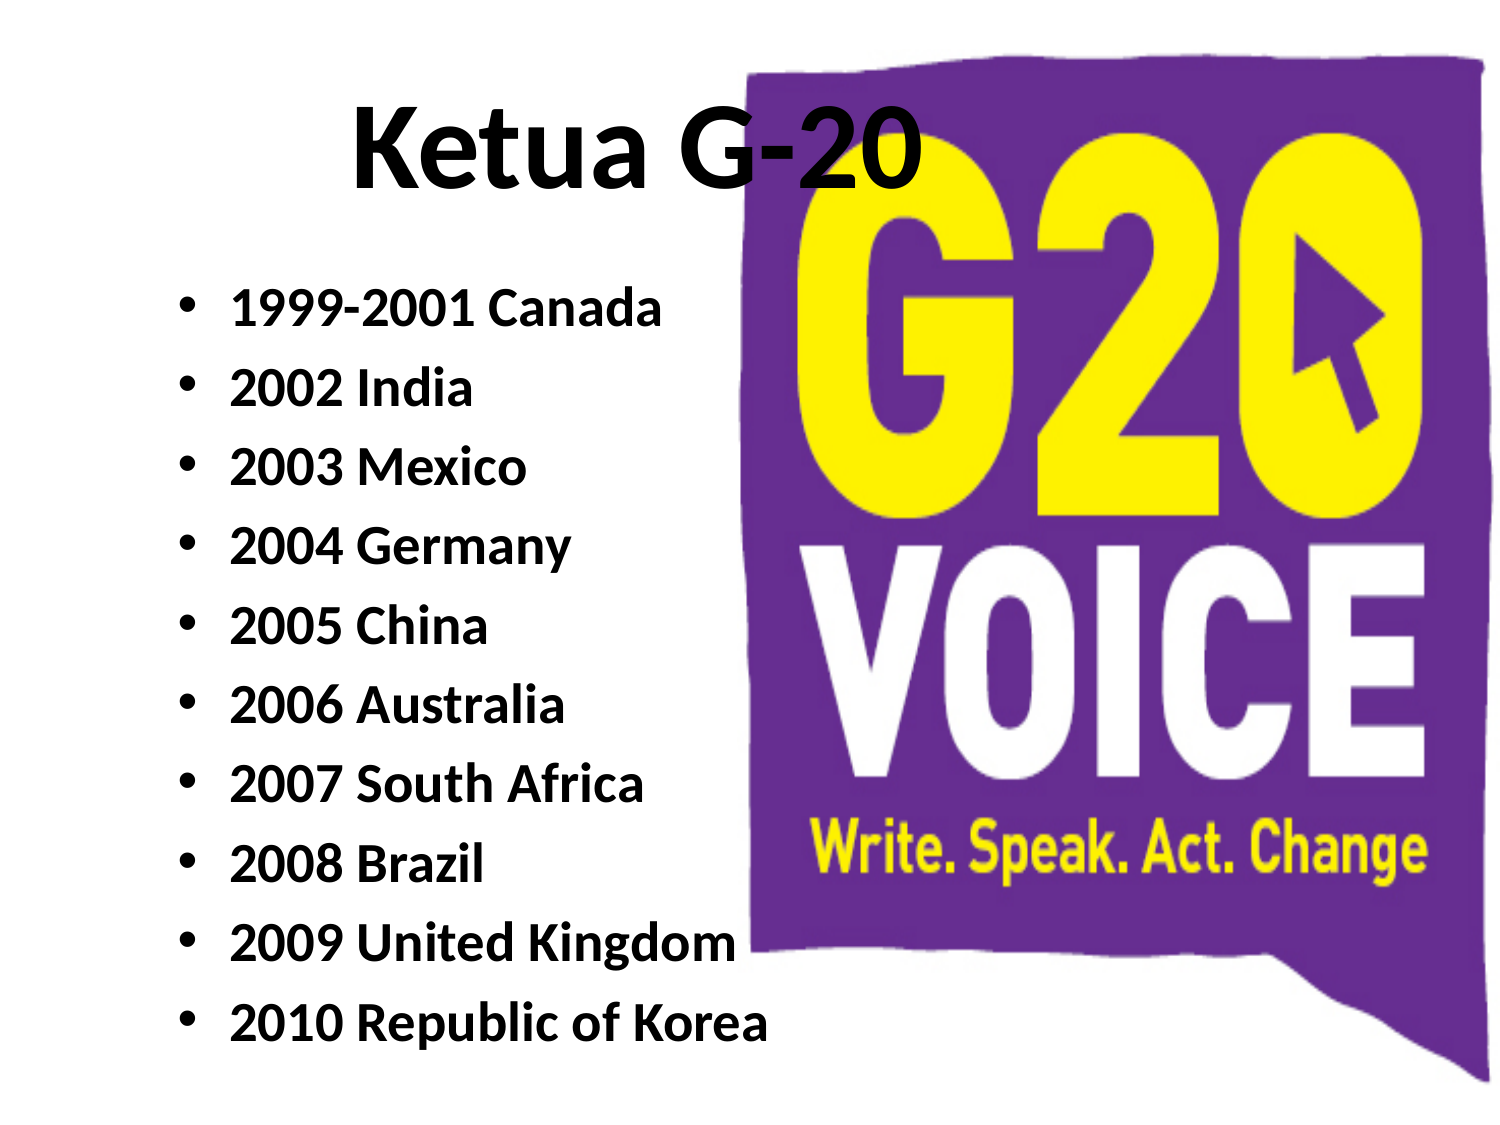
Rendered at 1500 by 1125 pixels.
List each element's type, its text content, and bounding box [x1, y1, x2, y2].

picture [737, 49, 1500, 1088]
list 1999-2001 Canada 2002 India 2003 Mexico 2004 Germany 2005 China 2006 Australia 2007 South Africa 2008 Brazil 2009 United Kingdom 2010 Republic of Korea [162, 262, 732, 1063]
title Ketua G-20 [75, 45, 1200, 233]
